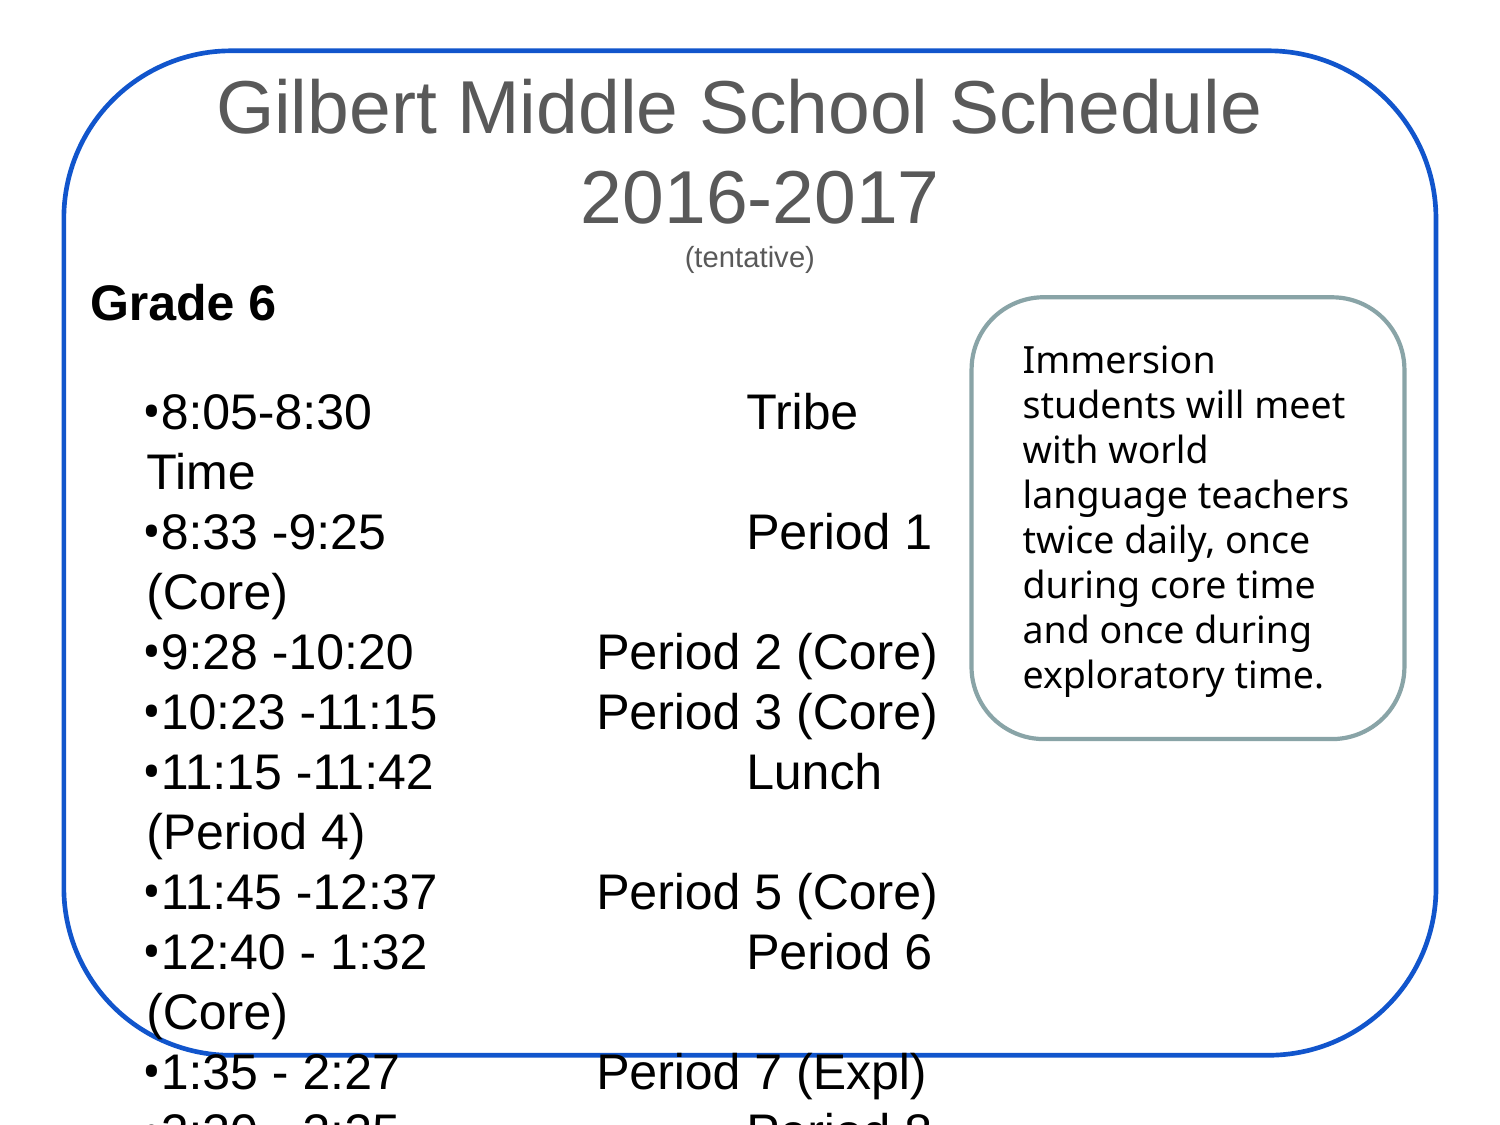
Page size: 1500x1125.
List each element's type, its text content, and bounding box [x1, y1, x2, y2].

text_box Immersion students will meet with world language teachers twice daily, once during core time and once during exploratory time. [1007, 328, 1379, 778]
list Grade 6 8:05-8:30 Tribe Time 8:33 -9:25 Period 1 (Core) 9:28 -10:20 Period 2 (Core) 10:23 -11:15 Period 3 (Core) 11:15 -11:42 Lunch (Period 4) 11:45 -12:37 Period 5 (Core) 12:40 - 1:32 Period 6 (Core) 1:35 - 2:27 Period 7 (Expl) 2:30 - 3:25 Period 8 (Expl) [75, 262, 972, 1005]
text_box [63, 158, 75, 948]
text_box [971, 297, 1405, 730]
text_box [111, 158, 1437, 1056]
title Gilbert Middle School Schedule 2016-2017 (tentative) [75, 45, 1425, 288]
